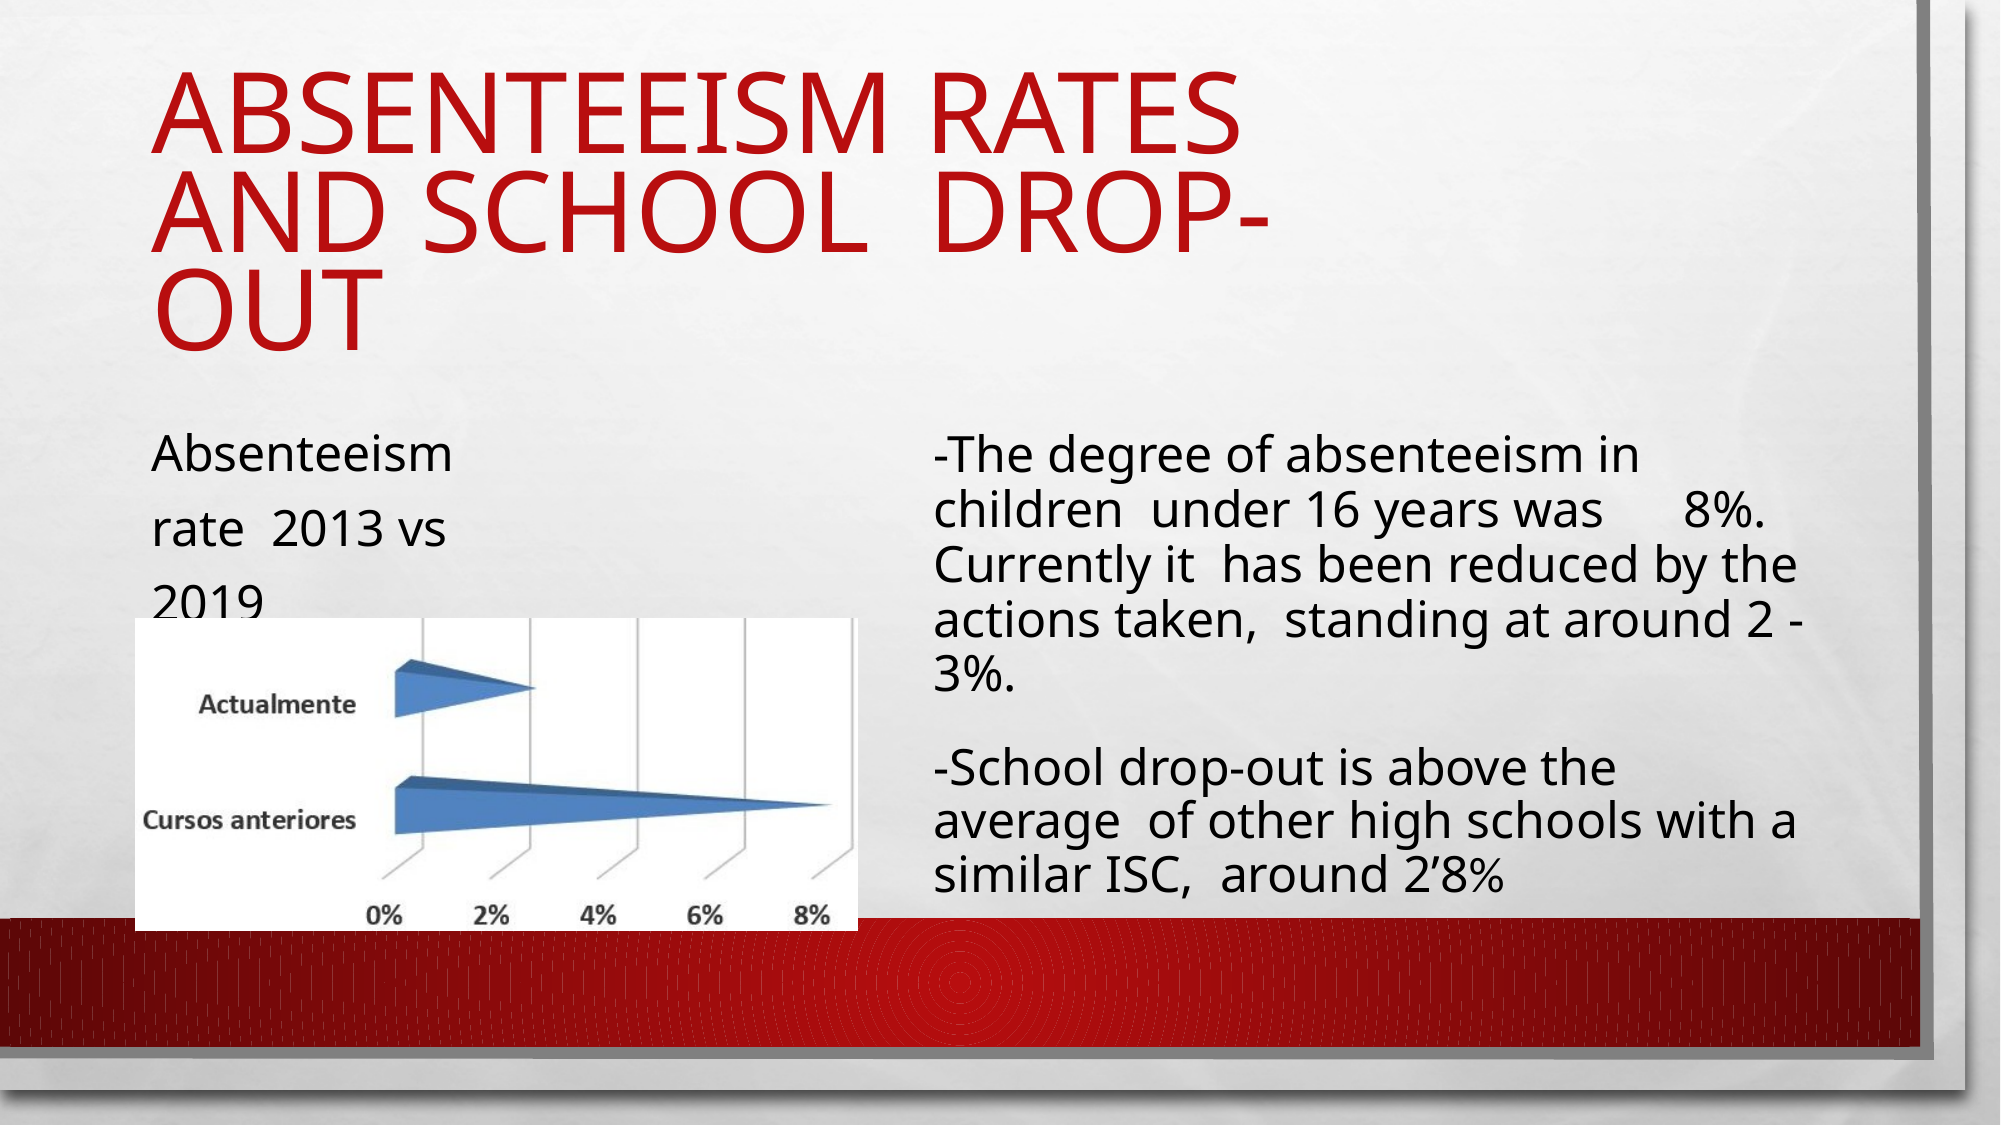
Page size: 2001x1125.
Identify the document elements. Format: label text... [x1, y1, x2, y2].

text_box -The degree of absenteeism in children under 16 years was 8%. Currently it has been reduced by the actions taken, standing at around 2 - 3%. [931, 419, 1808, 702]
text_box -School drop-out is above the average of other high schools with a similar ISC, around 2’8% [931, 734, 1811, 904]
title Absenteeism rates and school drop-out [149, 62, 1478, 374]
text_box Absenteeism rate 2013 vs 2019 [149, 404, 542, 618]
picture [134, 618, 858, 931]
